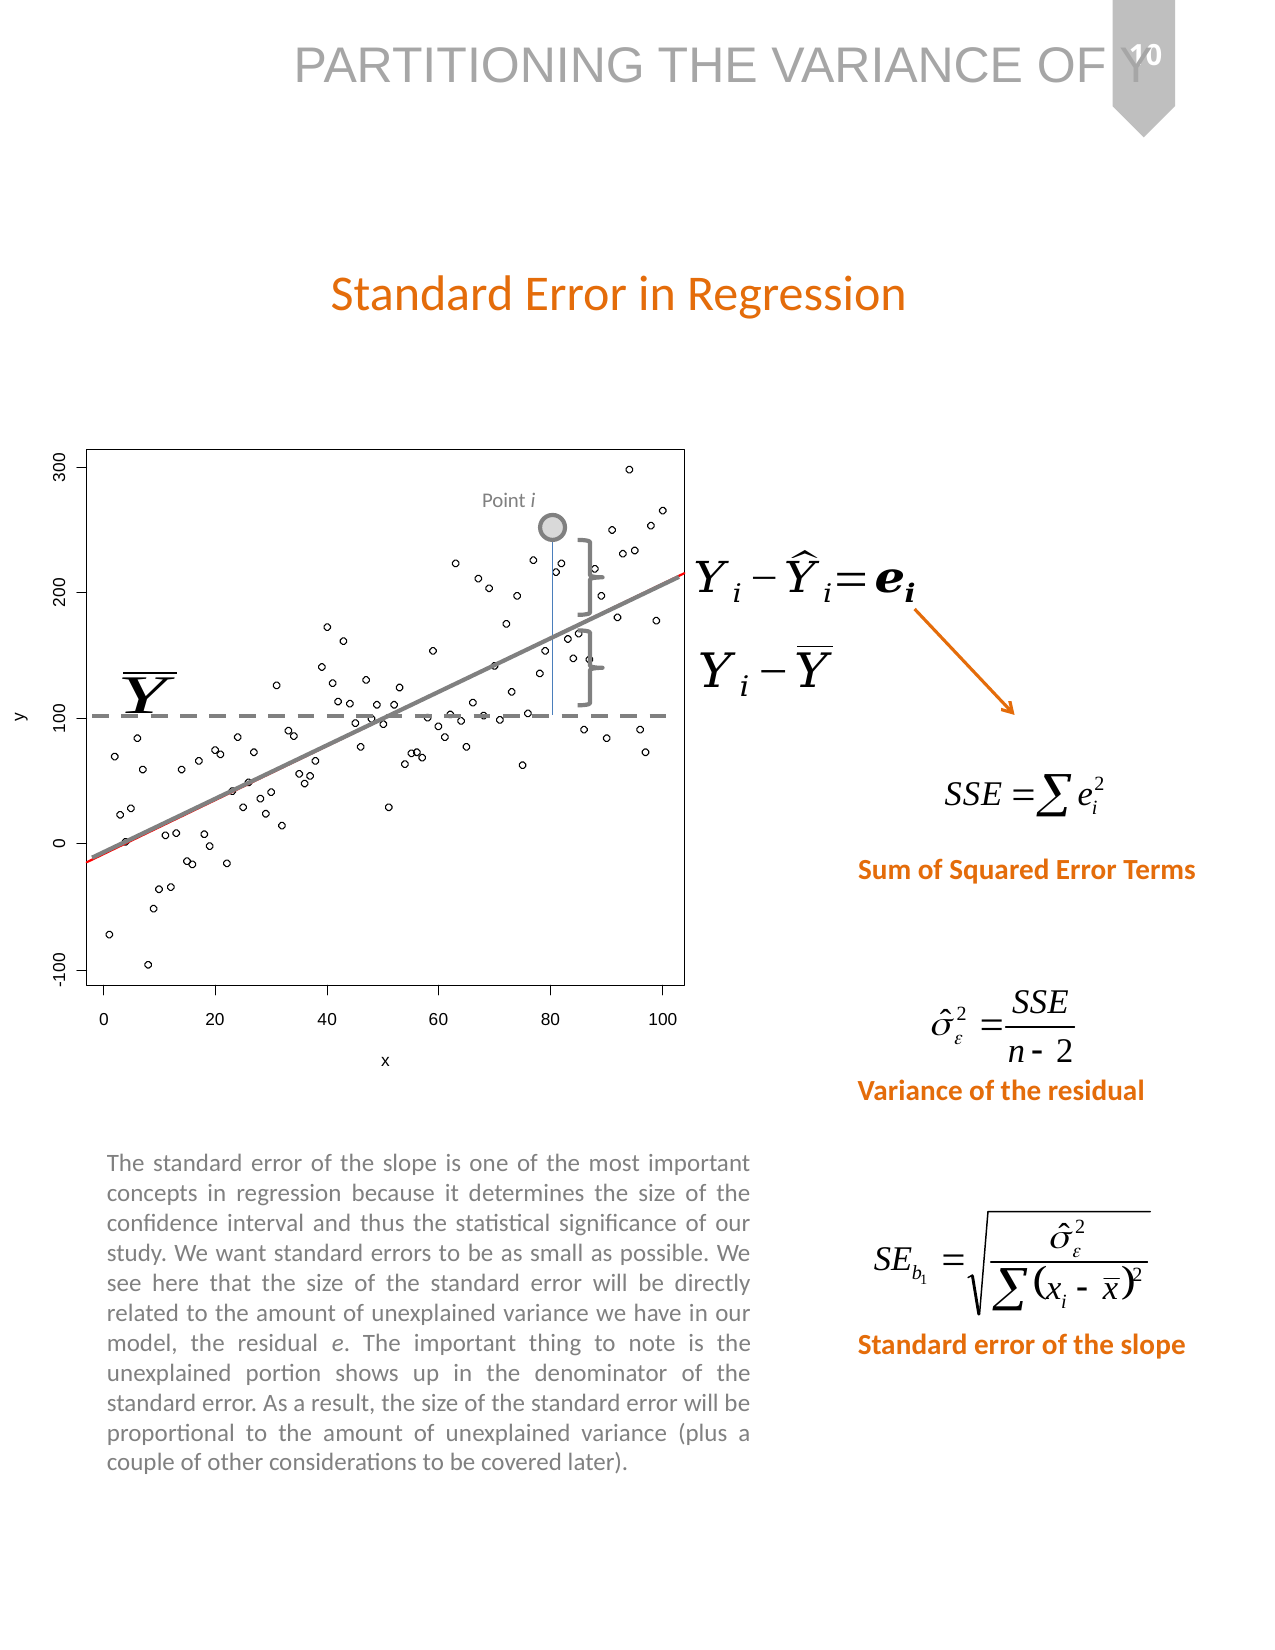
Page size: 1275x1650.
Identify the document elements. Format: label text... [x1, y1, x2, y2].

text_box Sum of Squared Error Terms [843, 843, 1212, 893]
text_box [91, 576, 680, 858]
text_box Standard Error in Regression [0, 252, 1275, 441]
text_box Standard error of the slope [843, 1317, 1202, 1368]
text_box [926, 980, 1082, 1071]
picture [2, 364, 728, 1090]
slide_number 10 [1089, 12, 1202, 101]
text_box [914, 608, 1015, 716]
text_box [867, 1204, 1159, 1323]
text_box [938, 768, 1115, 827]
text_box Variance of the residual [842, 1063, 1161, 1114]
text_box Partitioning The Variance of Y [279, 24, 1168, 100]
text_box The standard error of the slope is one of the most important concepts in regression because it determines the size of the confidence interval and thus the statistical significance of our study. We want standard errors to be as small as possible. We see here that the size of the standard error will be directly related to the amount of unexplained variance we have in our model, the residual e. The important thing to note is the unexplained portion shows up in the denominator of the standard error. As a result, the size of the standard error will be proportional to the amount of unexplained variance (plus a couple of other considerations to be covered later). [92, 1139, 767, 1484]
